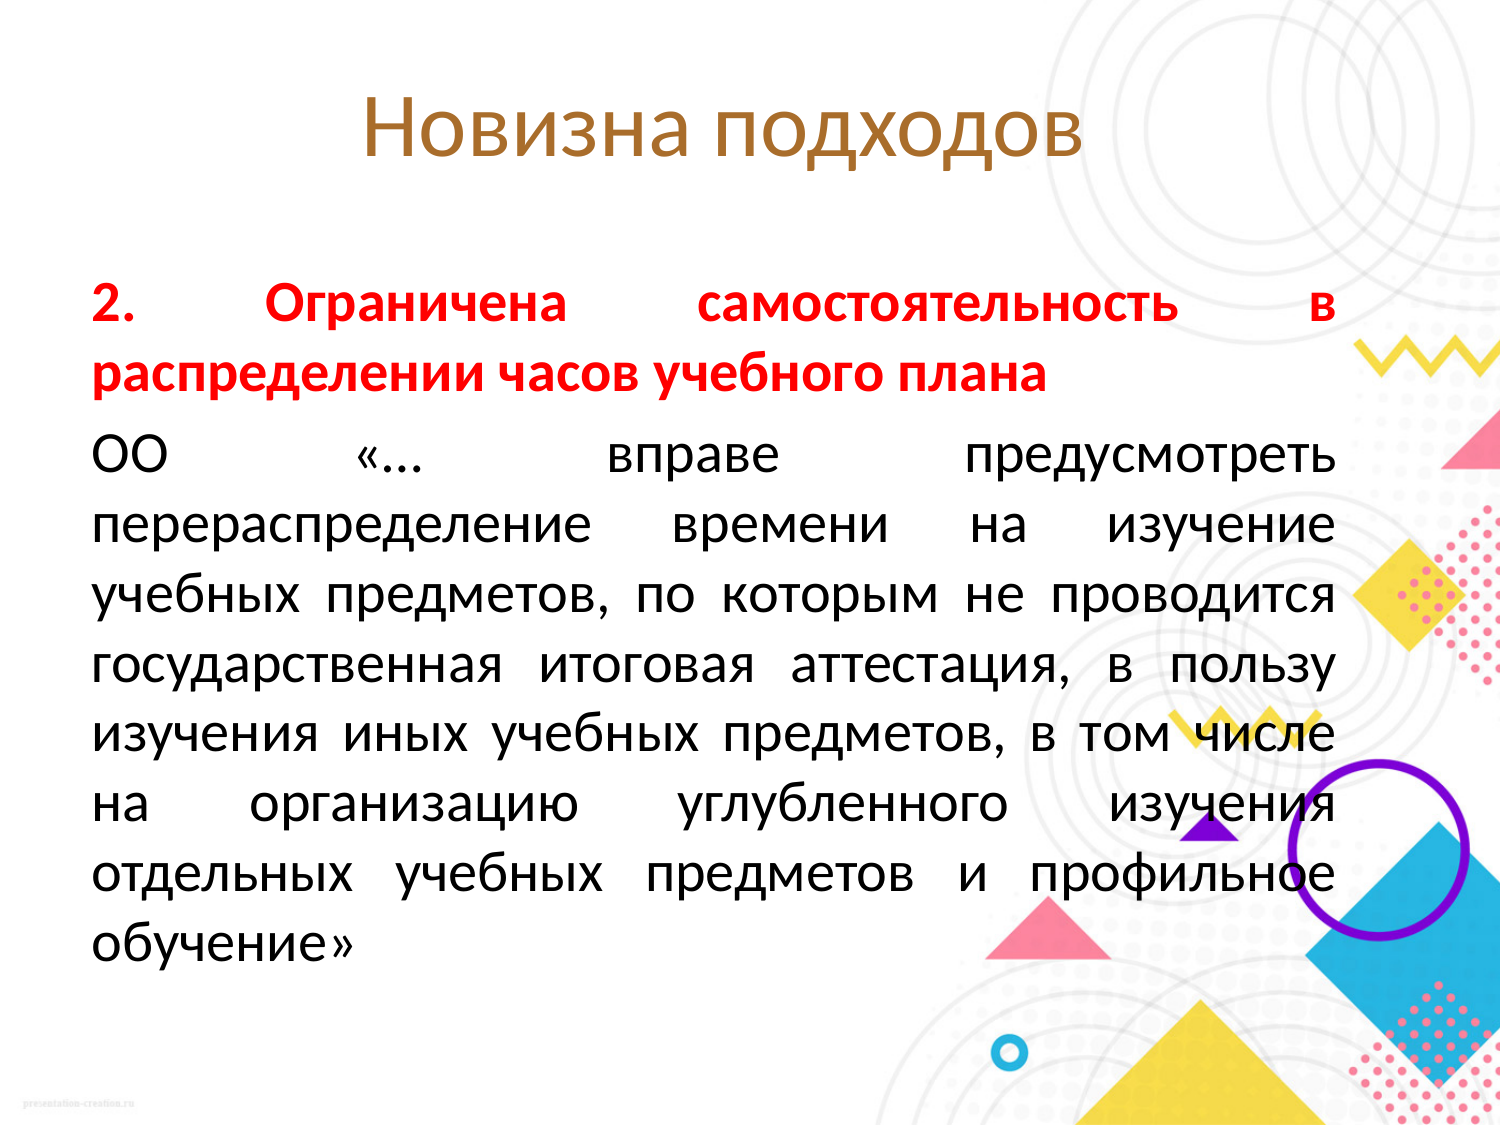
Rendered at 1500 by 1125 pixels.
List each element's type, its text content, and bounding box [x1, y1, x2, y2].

title Новизна подходов [17, 19, 1471, 220]
list 2. Ограничена самостоятельность в распределении часов учебного плана ОО «… вправе предусмотреть перераспределение времени на изучение учебных предметов, по которым не проводится государственная итоговая аттестация, в пользу изучения иных учебных предметов, в том числе на организацию углубленного изучения отдельных учебных предметов и профильное обучение» [76, 255, 1353, 1094]
picture [0, 0, 1500, 1125]
